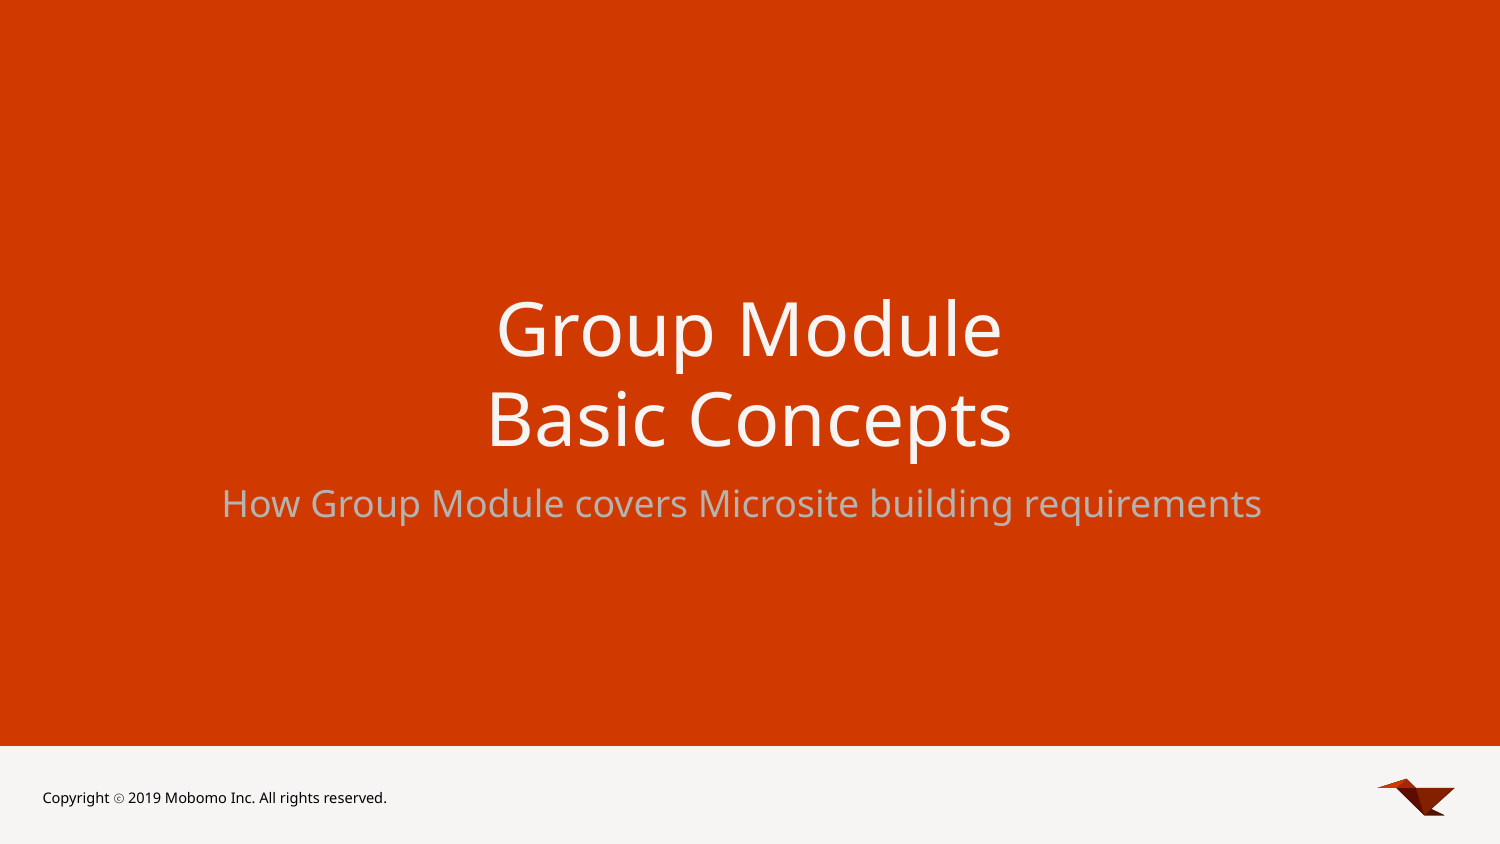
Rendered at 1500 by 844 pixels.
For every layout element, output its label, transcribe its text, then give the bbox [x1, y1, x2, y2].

picture [1360, 764, 1472, 830]
title Group Module Basic Concepts [51, 302, 1449, 441]
subtitle How Group Module covers Microsite building requirements [141, 465, 1344, 604]
